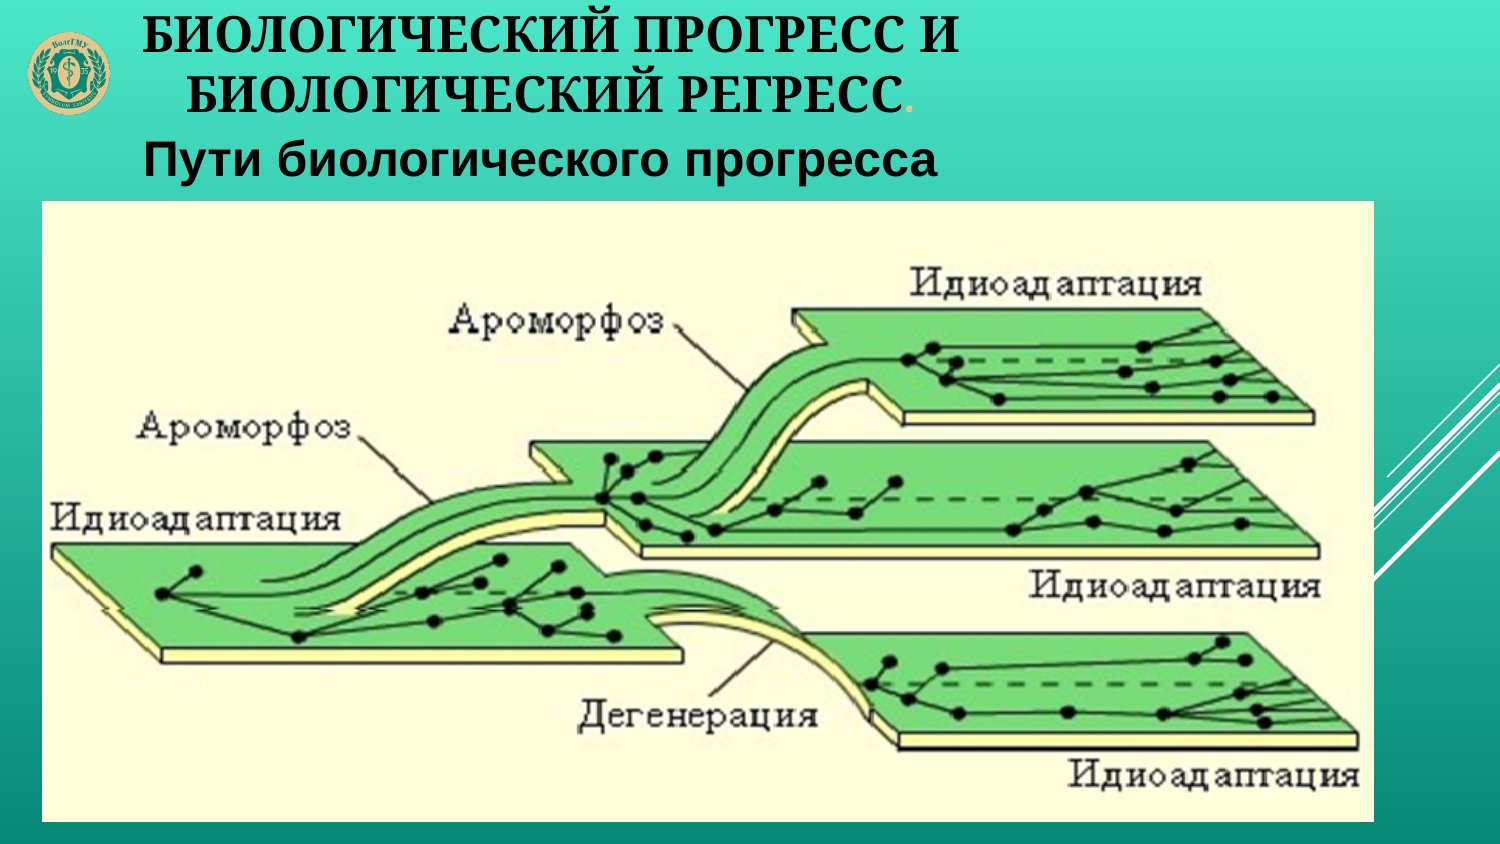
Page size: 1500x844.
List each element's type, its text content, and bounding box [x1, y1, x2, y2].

title Биологический прогресс и биологический регресс. [112, 0, 990, 186]
picture [27, 32, 113, 115]
text_box Пути биологического прогресса [131, 120, 964, 201]
picture [42, 201, 1374, 822]
